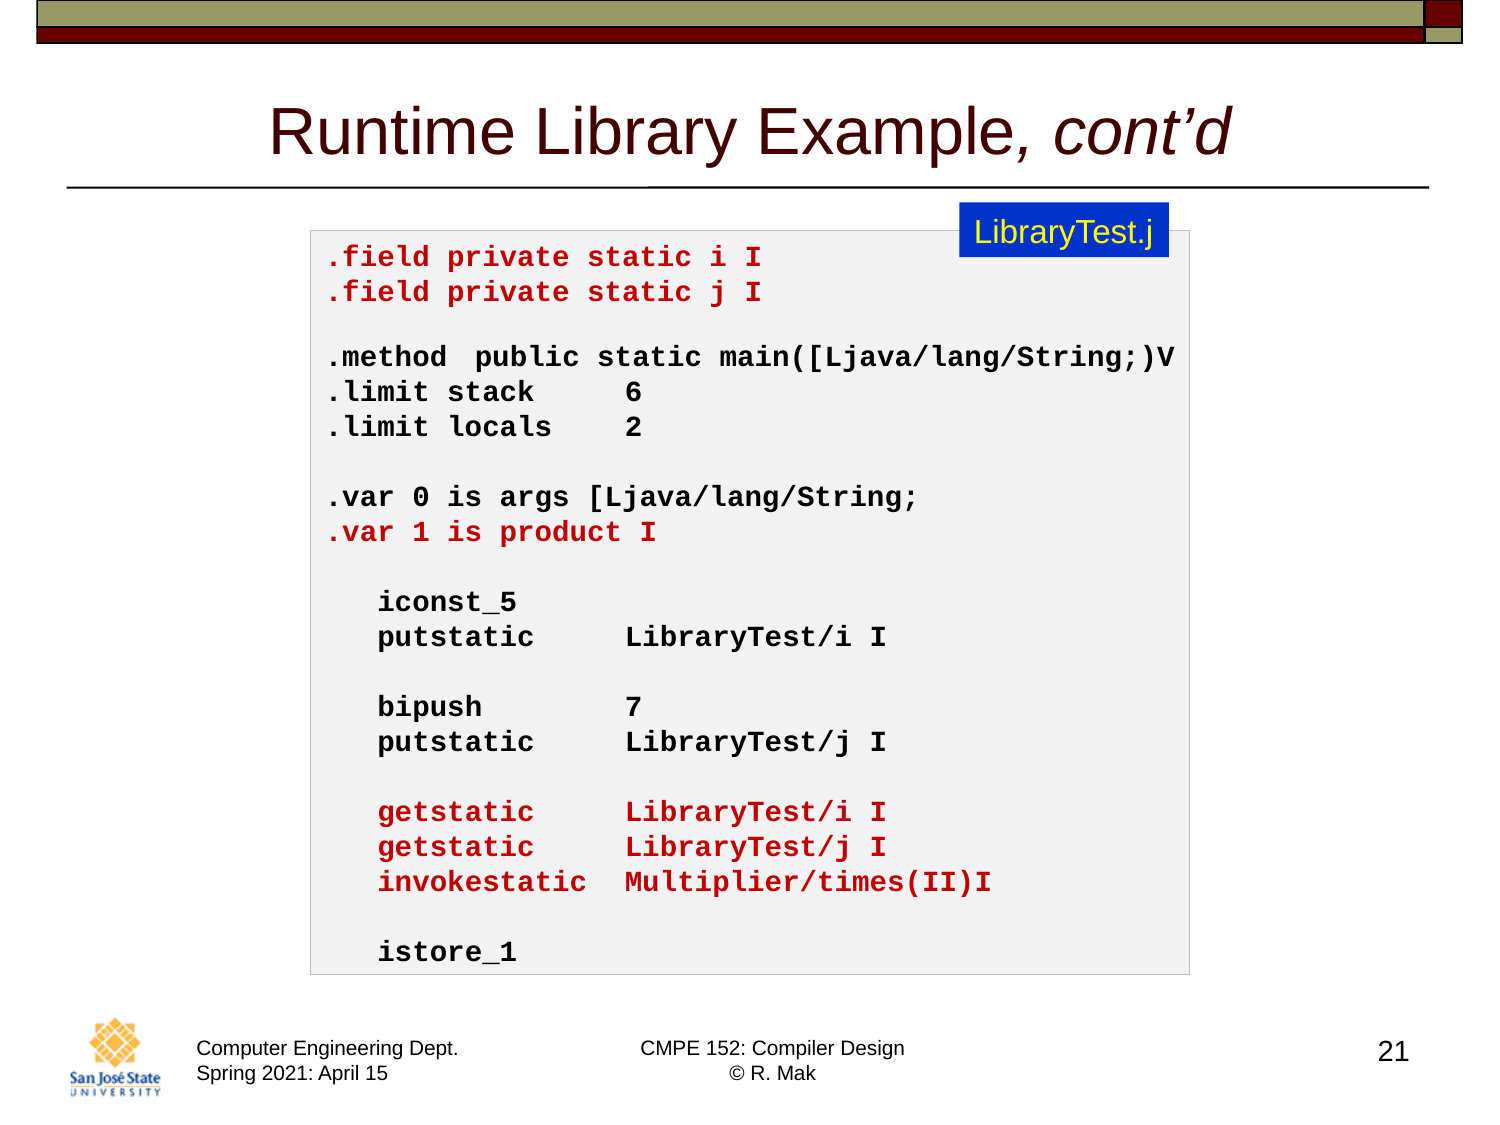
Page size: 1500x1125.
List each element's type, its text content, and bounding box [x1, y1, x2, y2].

title Runtime Library Example, cont’d [75, 67, 1425, 175]
picture [60, 1012, 166, 1112]
slide_number 21 [1320, 1025, 1425, 1100]
text_box LibraryTest.j [959, 202, 1169, 258]
text_box .field private static i I .field private static j I .method public static main([Ljava/lang/String;)V .limit stack 6 .limit locals 2 .var 0 is args [Ljava/lang/String; .var 1 is product I iconst_5 putstatic LibraryTest/i I bipush 7 putstatic LibraryTest/j I getstatic LibraryTest/i I getstatic LibraryTest/j I invokestatic Multiplier/times(II)I istore_1 [310, 230, 1190, 975]
